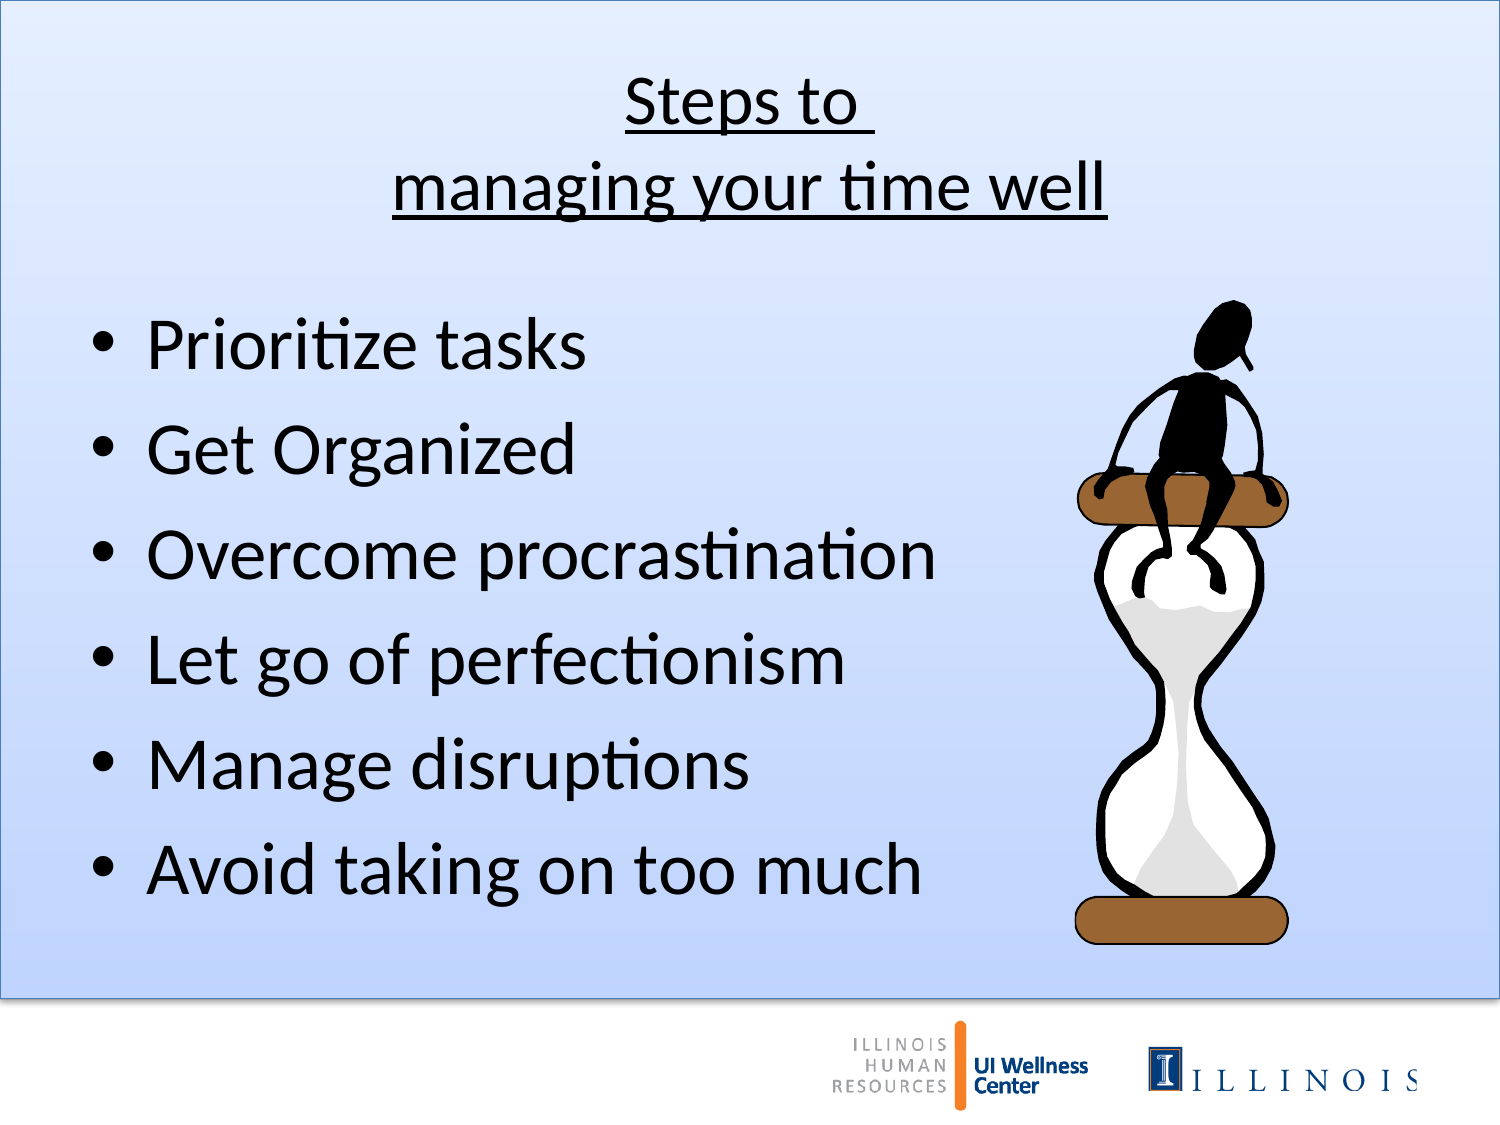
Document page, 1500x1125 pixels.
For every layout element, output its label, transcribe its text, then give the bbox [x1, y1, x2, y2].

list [1074, 299, 1290, 945]
text_box [0, 0, 1500, 999]
title Steps to managing your time well [75, 45, 1425, 233]
picture [833, 1020, 1088, 1111]
list Prioritize tasks Get Organized Overcome procrastination Let go of perfectionism Manage disruptions Avoid taking on too much [75, 287, 1000, 1030]
